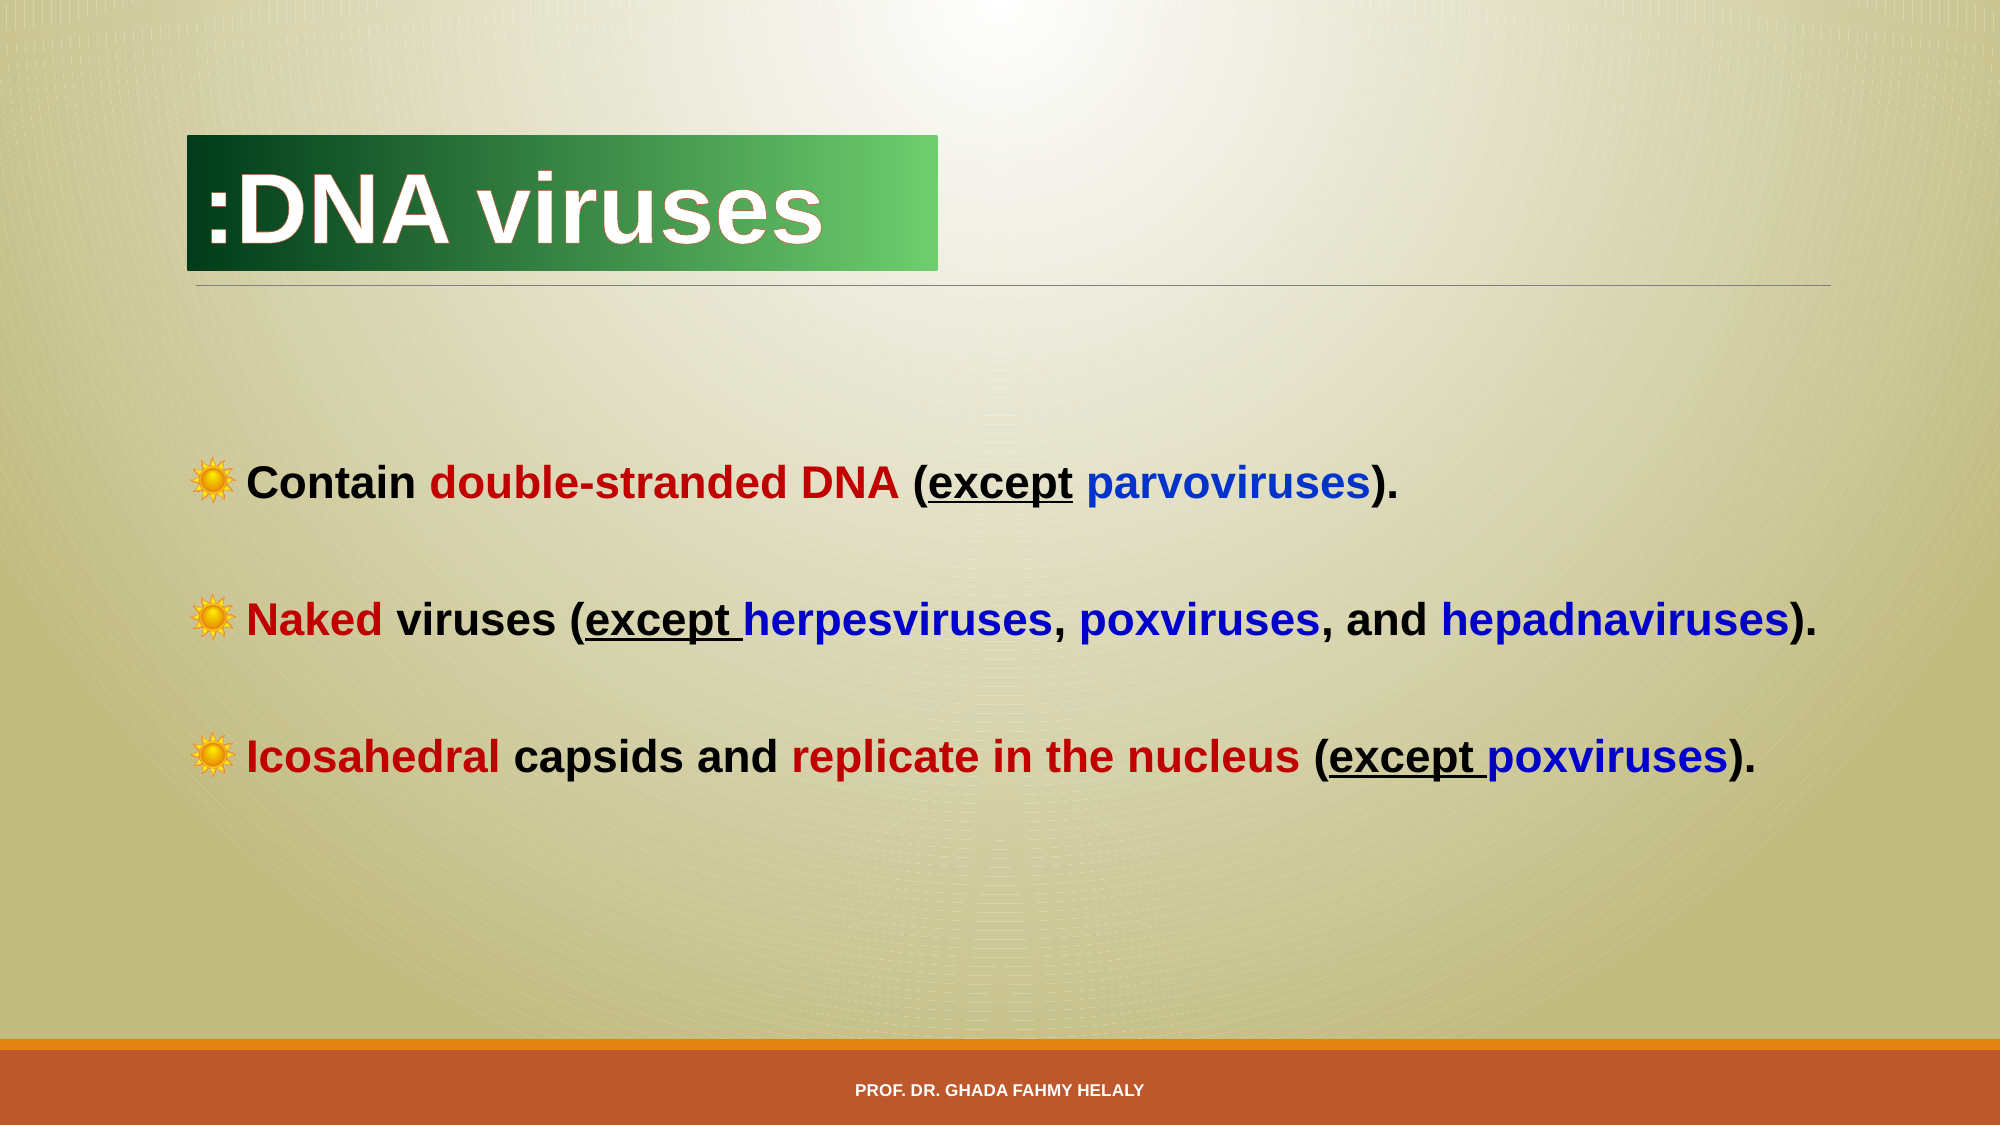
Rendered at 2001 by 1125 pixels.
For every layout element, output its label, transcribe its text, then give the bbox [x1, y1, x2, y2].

picture [189, 593, 237, 641]
text_box DNA viruses: [187, 135, 938, 271]
footer Prof. Dr. Ghada Fahmy Helaly [604, 1059, 1396, 1120]
text_box Contain double-stranded DNA (except parvoviruses). Naked viruses (except herpesviruses, poxviruses, and hepadnaviruses). Icosahedral capsids and replicate in the nucleus (except poxviruses). [174, 362, 1850, 790]
picture [189, 731, 237, 778]
picture [189, 456, 237, 504]
